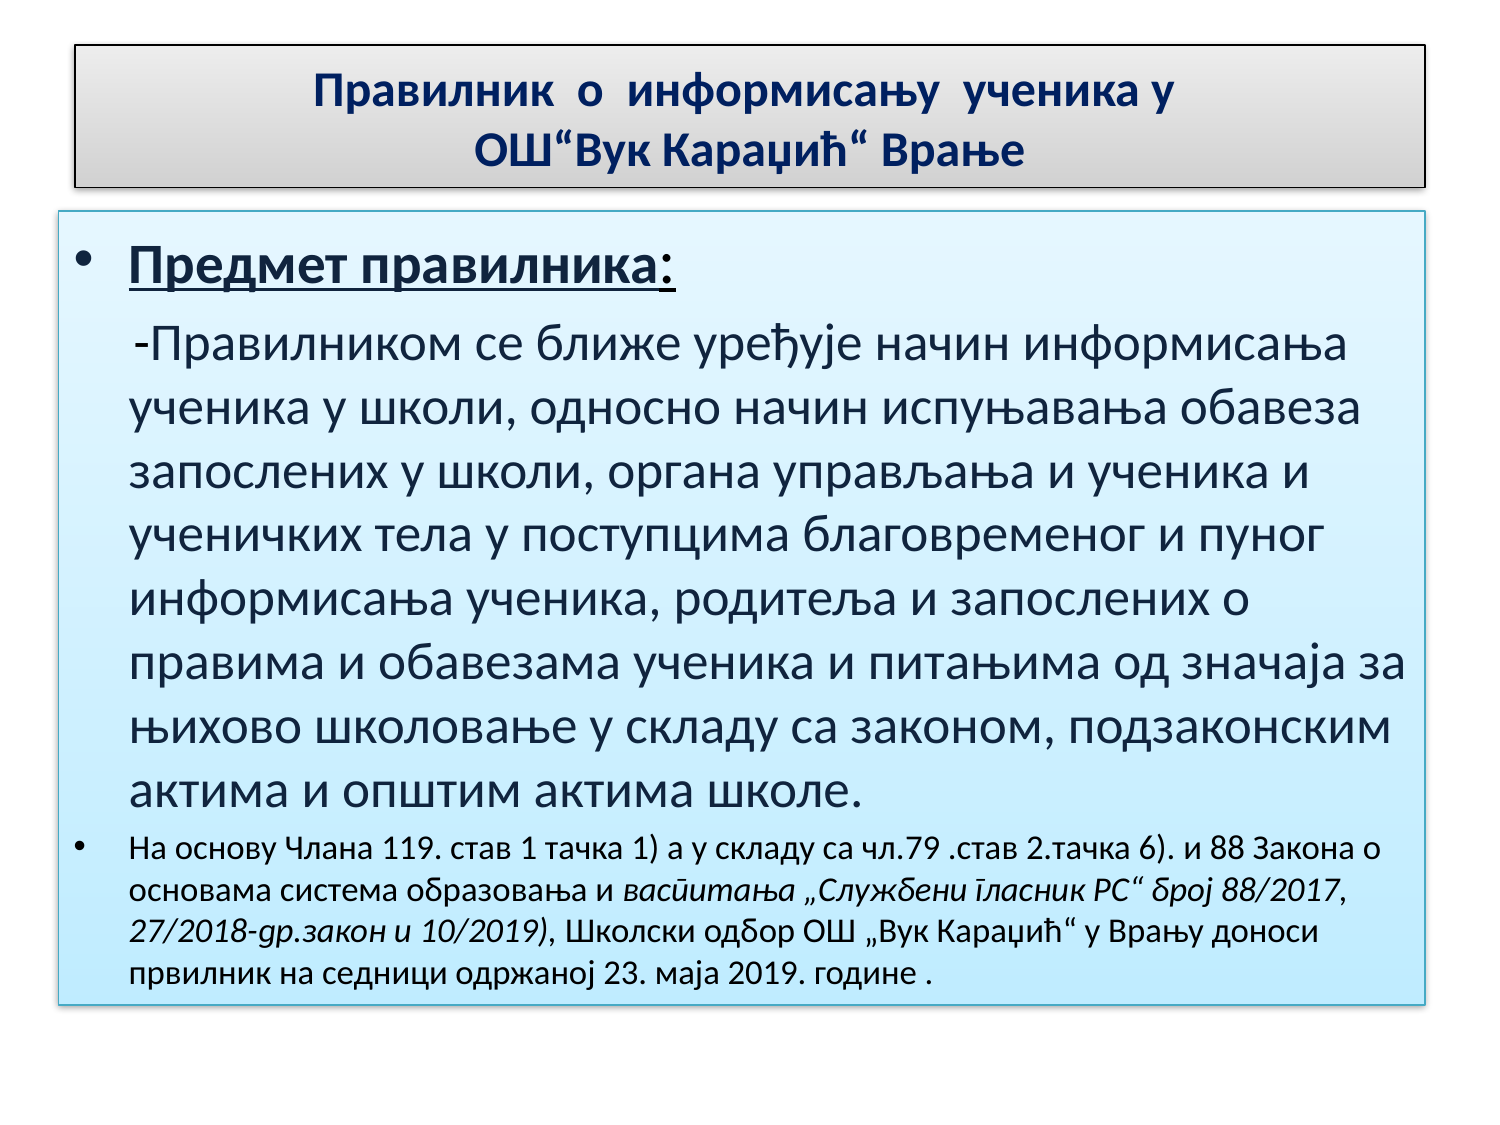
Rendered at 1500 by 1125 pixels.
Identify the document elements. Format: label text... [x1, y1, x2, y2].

list Предмет правилника: -Правилником се ближе уређује начин информисања ученика у школи, односно начин испуњавања обавеза запослених у школи, органа управљања и ученика и ученичких тела у поступцима благовременог и пуног информисања ученика, родитеља и запослених о правима и обавезама ученика и питањима од значаја за њихово школовање у складу са законом, подзаконским актима и општим актима школе. На основу Члана 119. став 1 тачка 1) а у складу са чл.79 .став 2.тачка 6). и 88 Закона о основама система образовања и васпитања „Службени гласник РС“ број 88/2017, 27/2018-др.закон и 10/2019), Школски одбор ОШ „Вук Караџић“ у Врању доноси првилник на седници одржаној 23. маја 2019. године . [58, 210, 1426, 1006]
title Правилник о информисању ученика у ОШ“Вук Караџић“ Врање [74, 44, 1426, 188]
